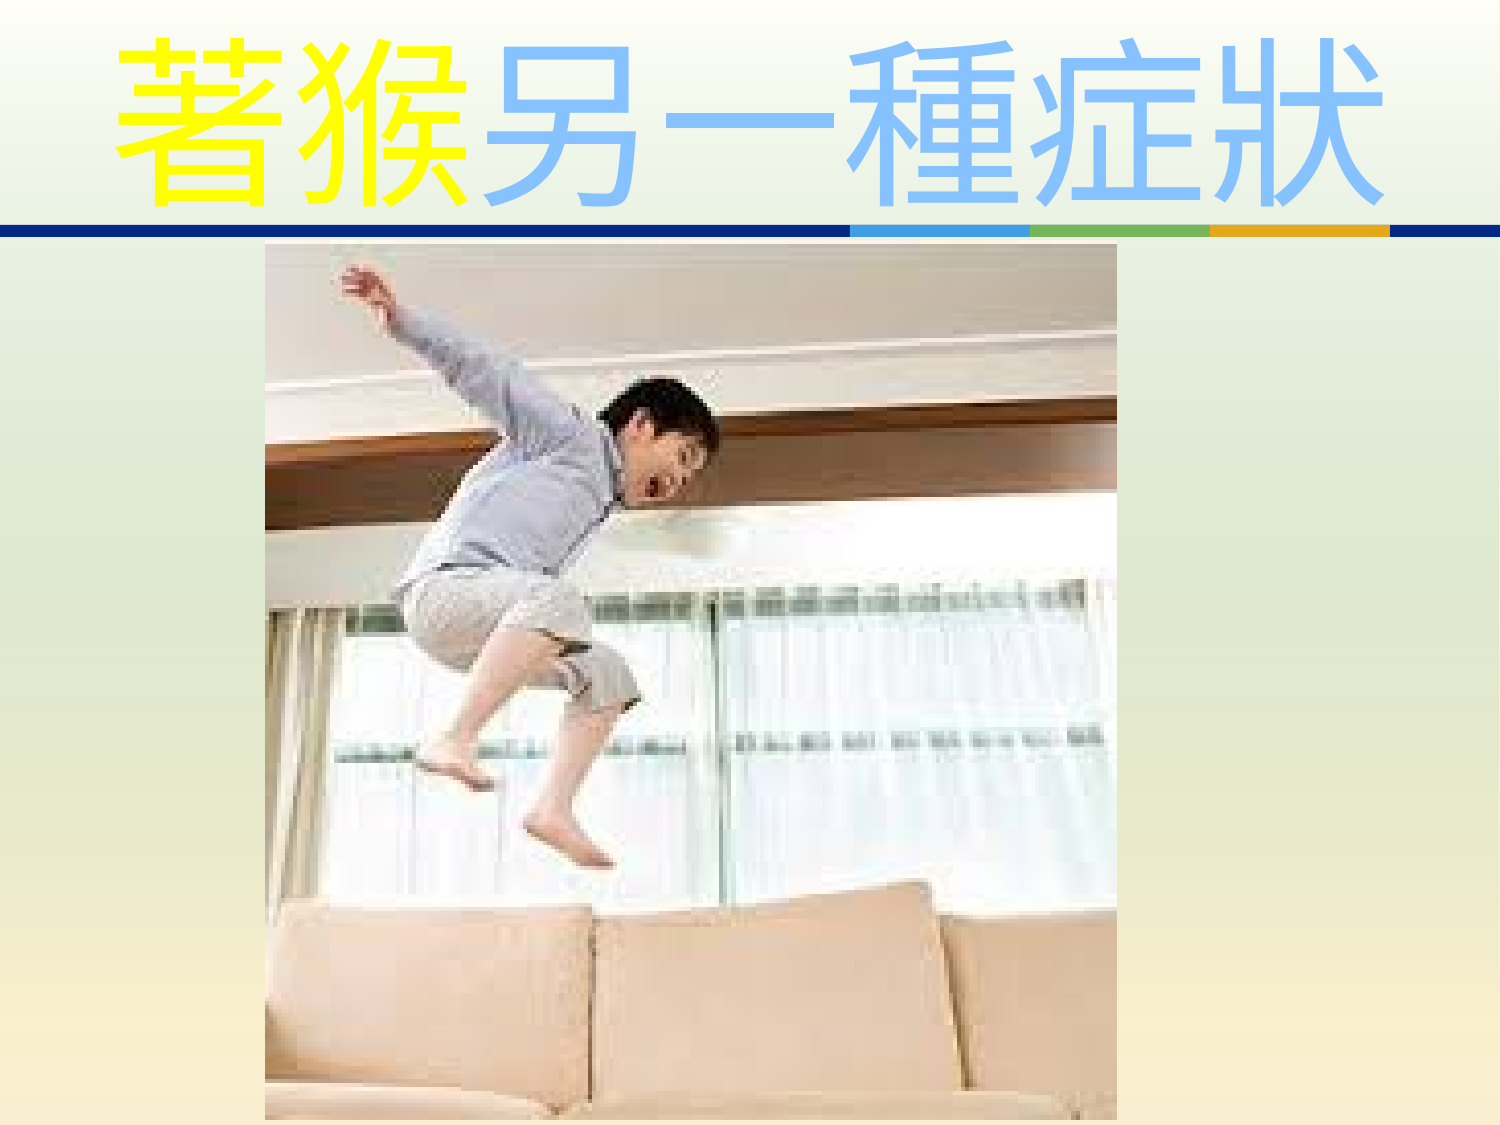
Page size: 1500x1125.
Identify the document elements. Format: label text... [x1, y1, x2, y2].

picture [265, 240, 1117, 1121]
title 著猴另一種症狀 [75, 24, 1425, 213]
